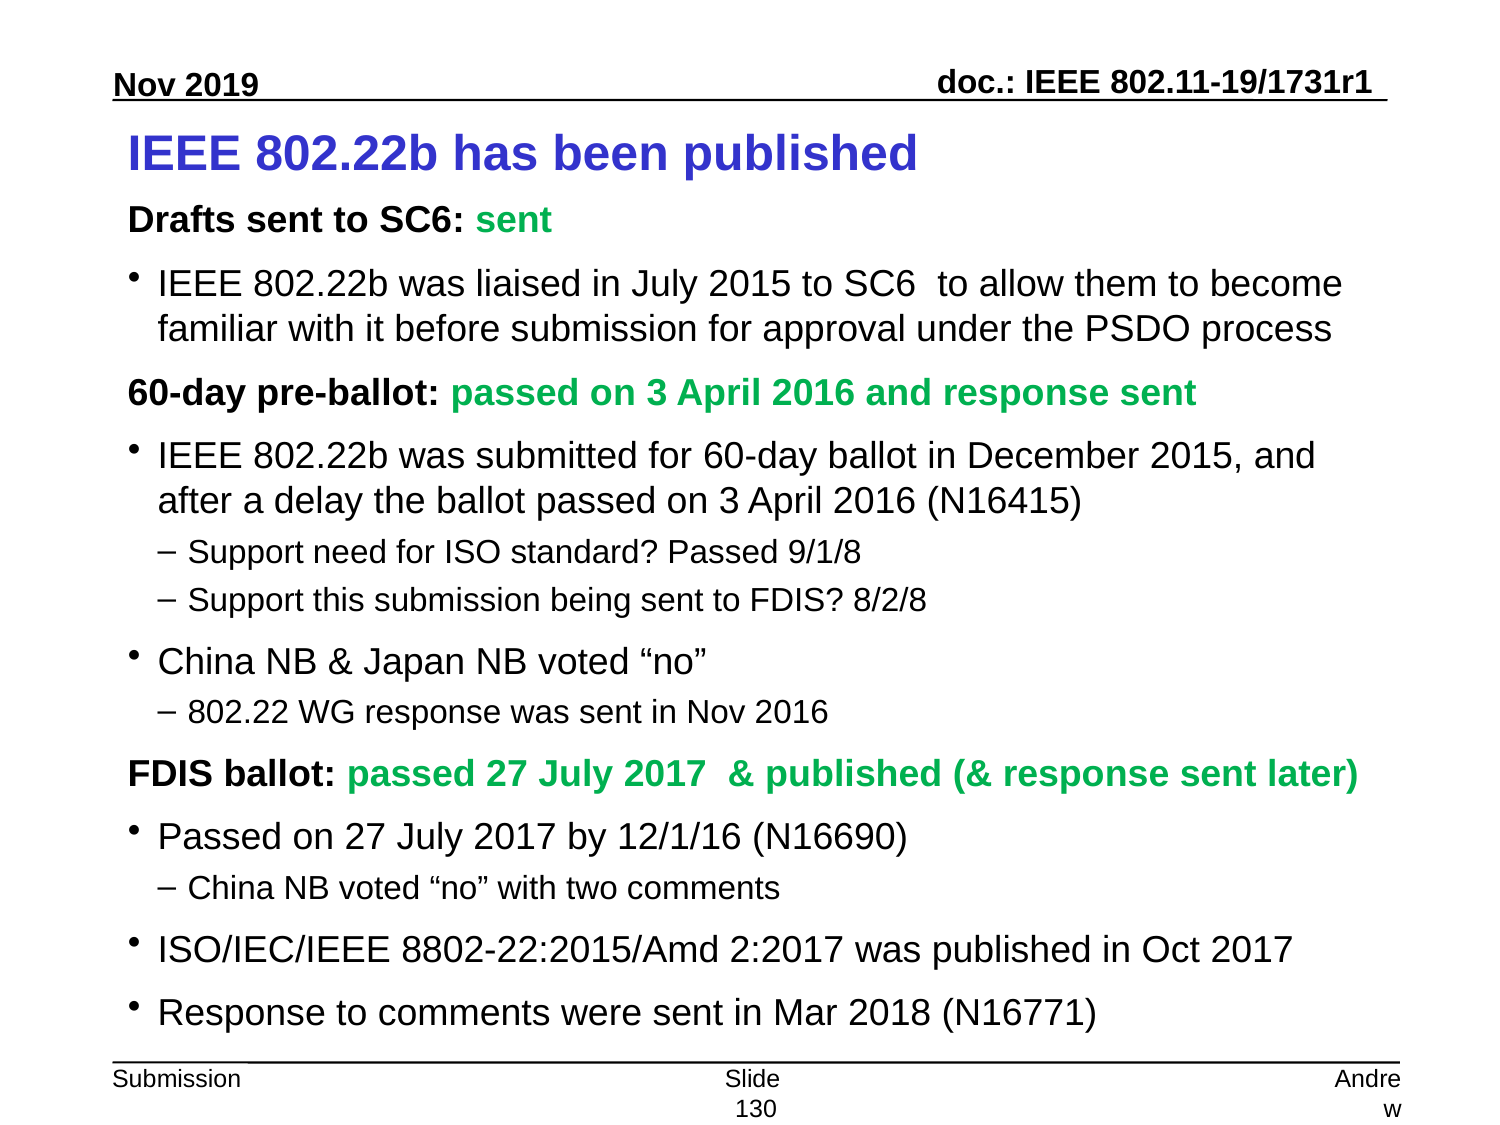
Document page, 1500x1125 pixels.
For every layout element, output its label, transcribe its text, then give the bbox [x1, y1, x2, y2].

footer Andrew Myles, Cisco [1320, 1061, 1402, 1093]
title IEEE 802.22b has been published [112, 112, 1388, 187]
slide_number Slide 130 [709, 1061, 803, 1093]
list Drafts sent to SC6: sent IEEE 802.22b was liaised in July 2015 to SC6 to allow them to become familiar with it before submission for approval under the PSDO process 60-day pre-ballot: passed on 3 April 2016 and response sent IEEE 802.22b was submitted for 60-day ballot in December 2015, and after a delay the ballot passed on 3 April 2016 (N16415) Support need for ISO standard? Passed 9/1/8 Support this submission being sent to FDIS? 8/2/8 China NB & Japan NB voted “no” 802.22 WG response was sent in Nov 2016 FDIS ballot: passed 27 July 2017 & published (& response sent later) Passed on 27 July 2017 by 12/1/16 (N16690) China NB voted “no” with two comments ISO/IEC/IEEE 8802-22:2015/Amd 2:2017 was published in Oct 2017 Response to comments were sent in Mar 2018 (N16771) [112, 187, 1388, 863]
